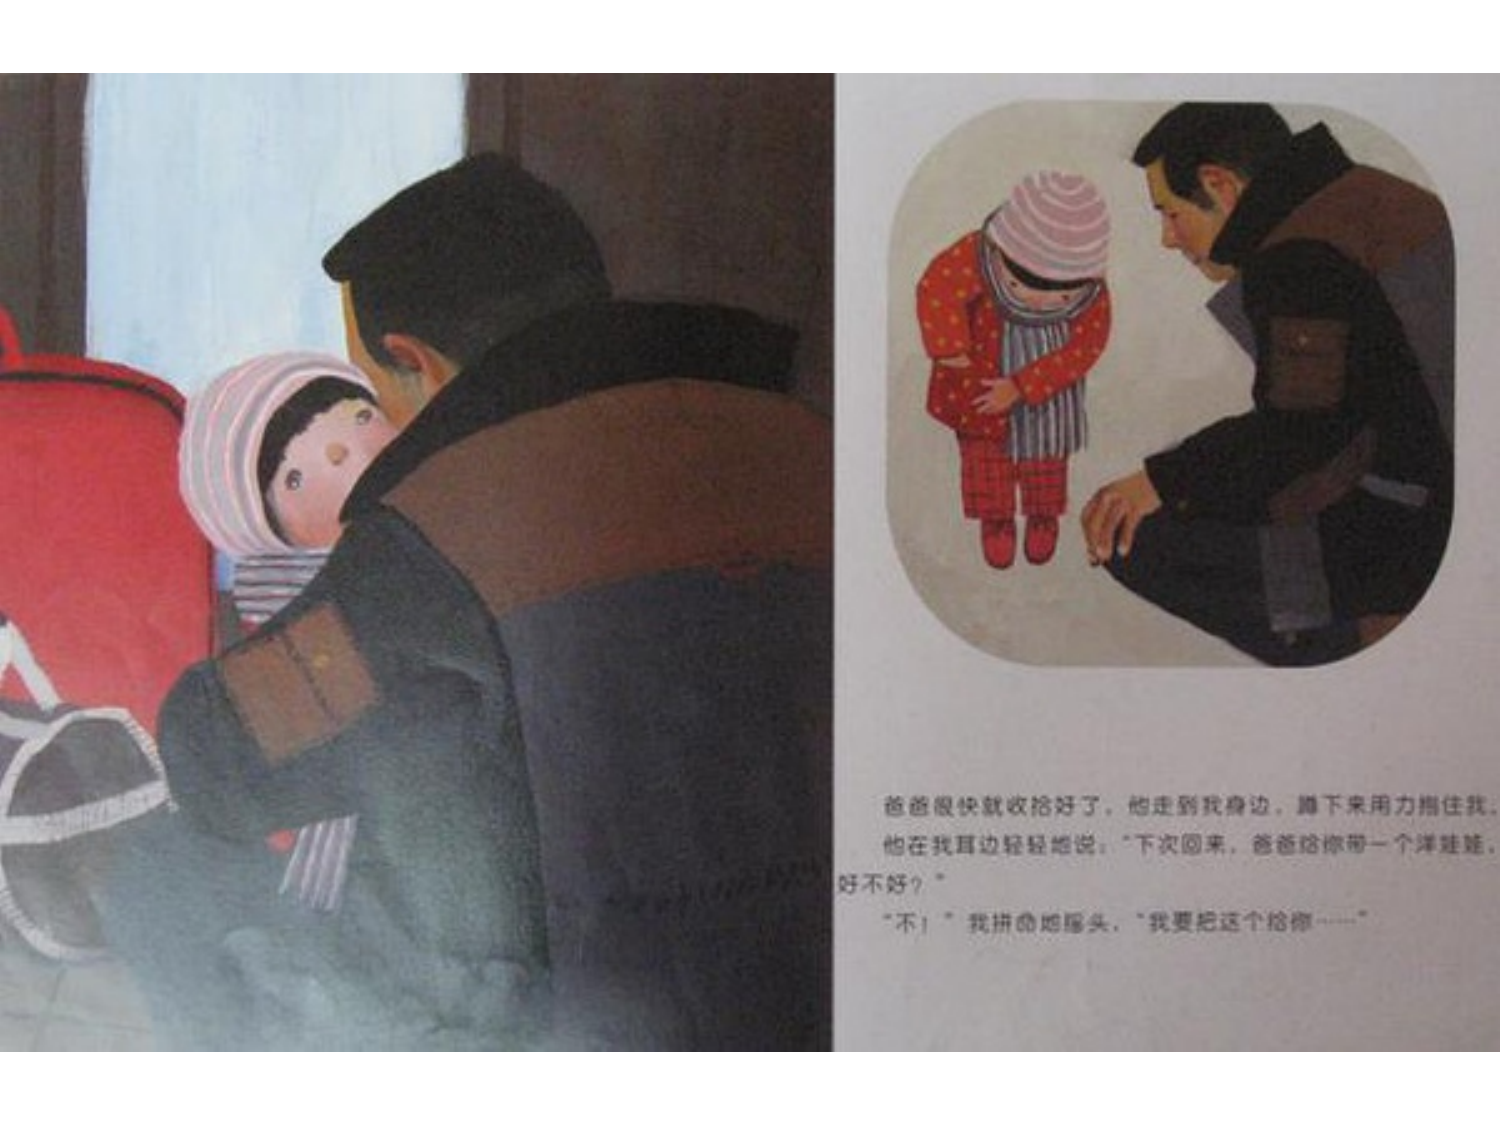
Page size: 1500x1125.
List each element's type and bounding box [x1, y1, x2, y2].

picture [0, 73, 1500, 1052]
